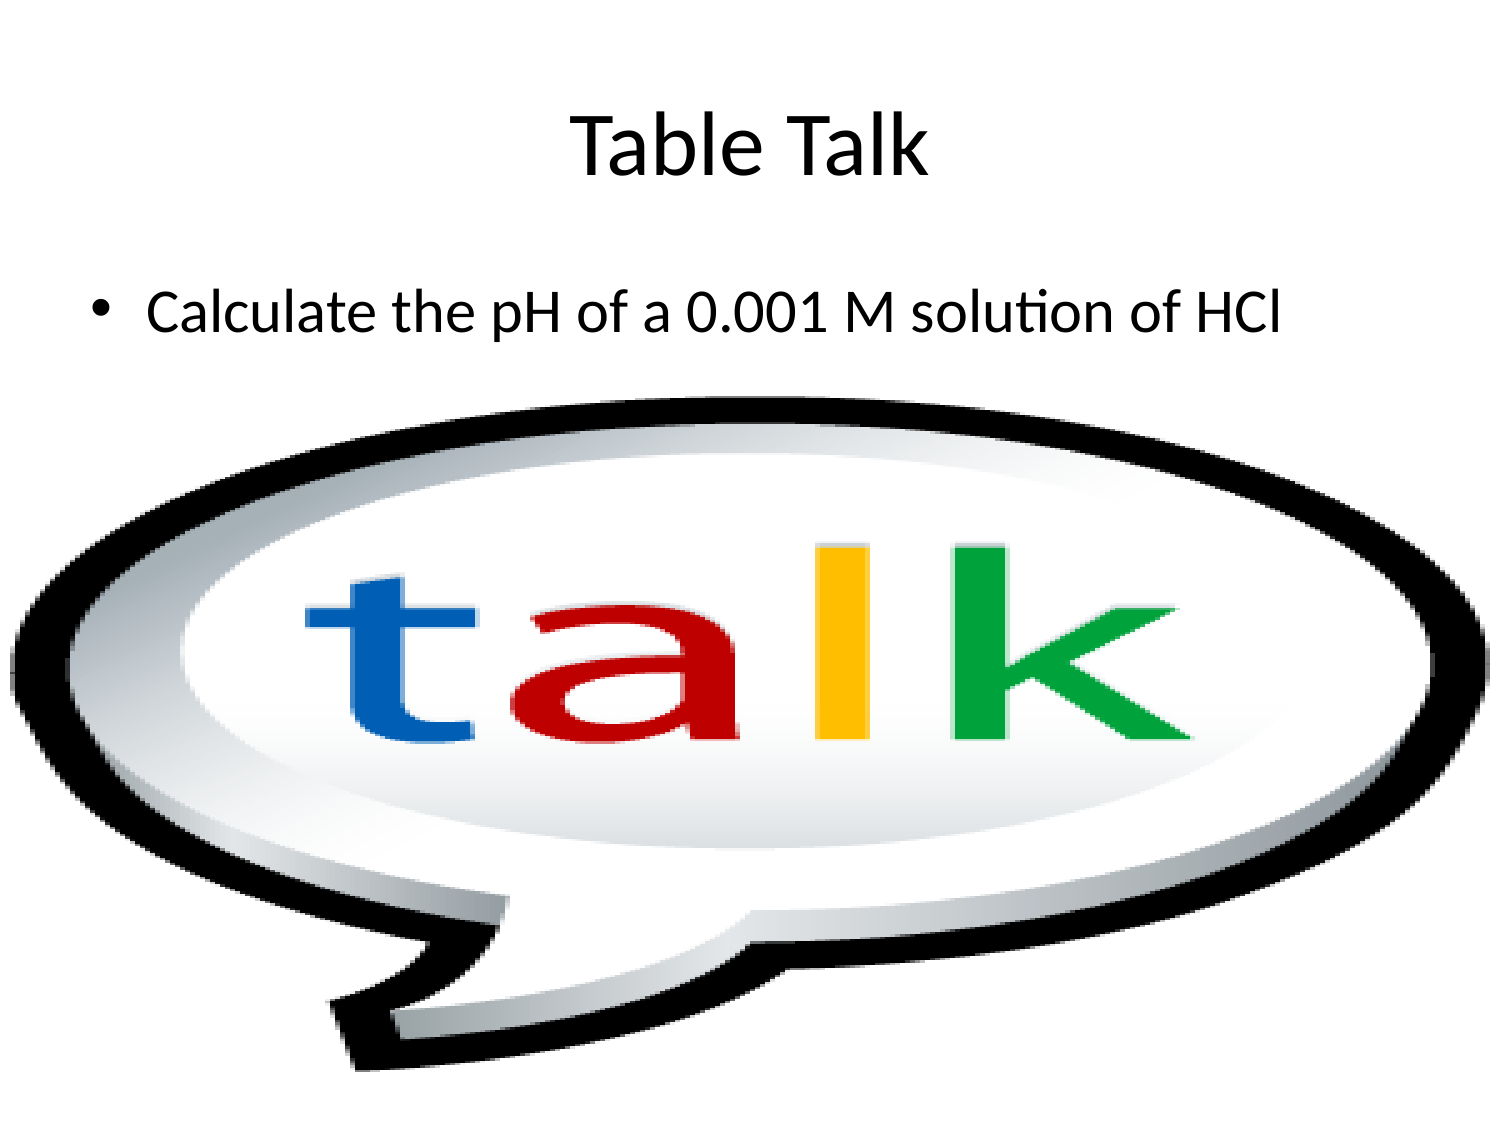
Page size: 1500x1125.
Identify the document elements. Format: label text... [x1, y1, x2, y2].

title Table Talk [75, 45, 1425, 233]
picture [0, 377, 1500, 1092]
list Calculate the pH of a 0.001 M solution of HCl [75, 262, 1425, 376]
